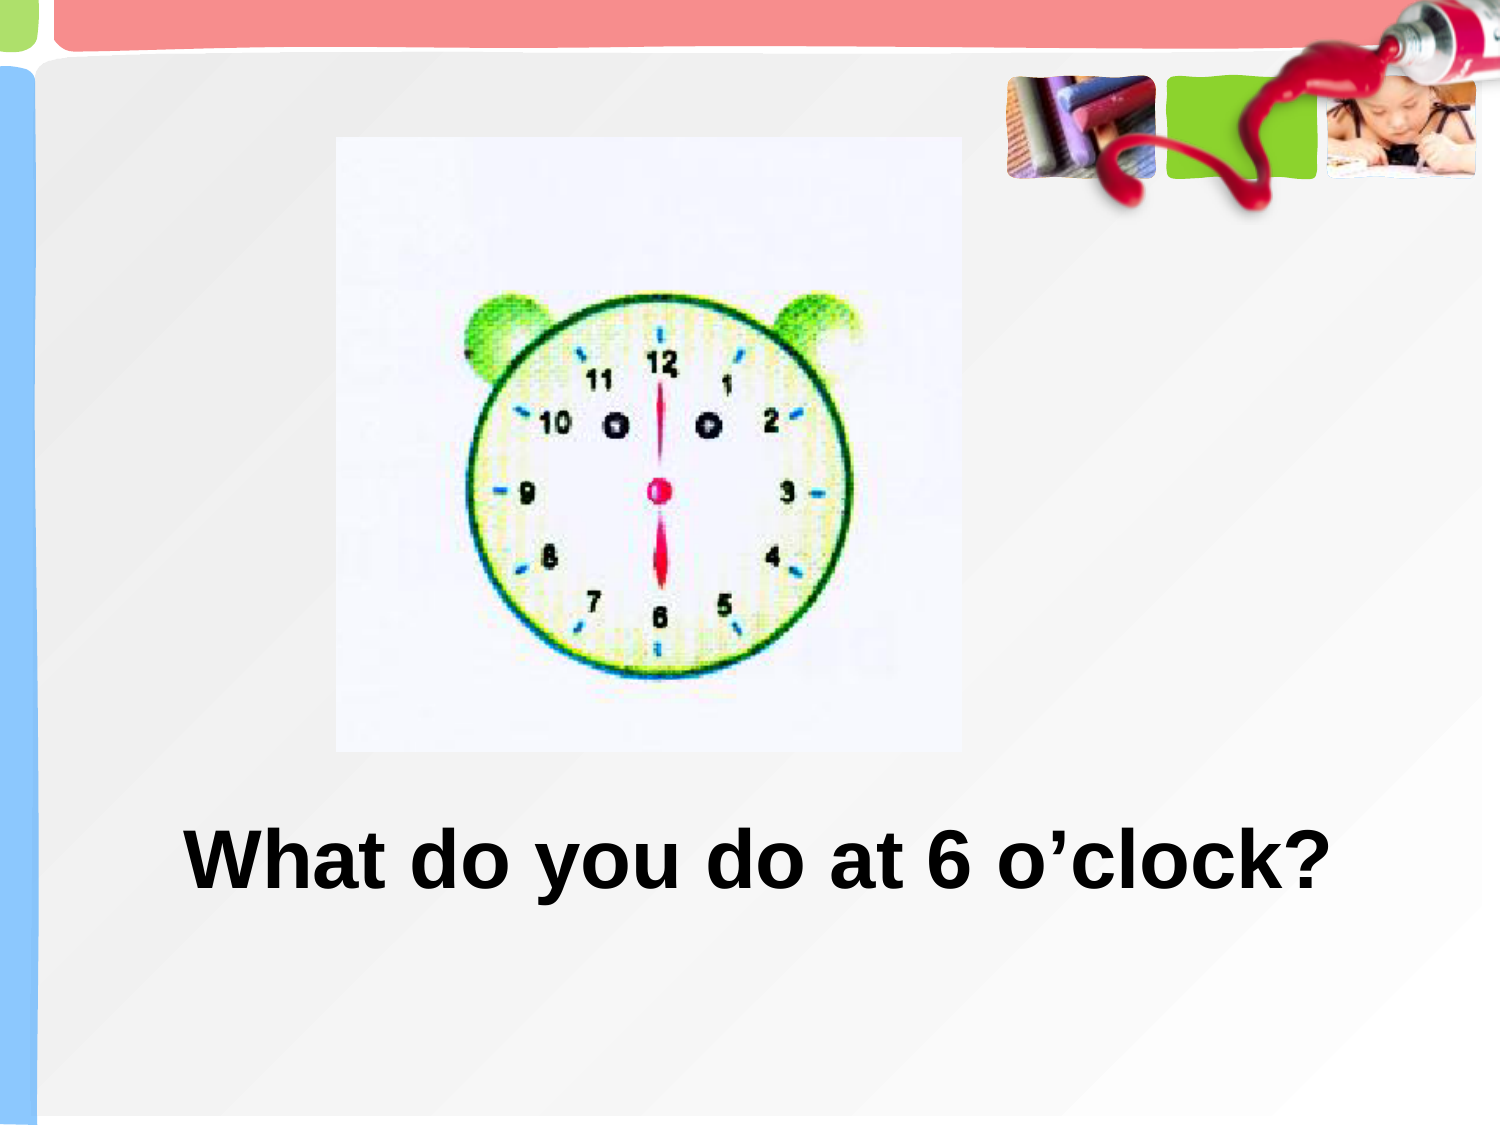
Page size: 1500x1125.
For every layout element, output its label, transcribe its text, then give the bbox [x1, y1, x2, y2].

picture [336, 136, 962, 752]
picture [1006, 0, 1500, 225]
text_box What do you do at 6 o’clock? [168, 797, 1350, 913]
